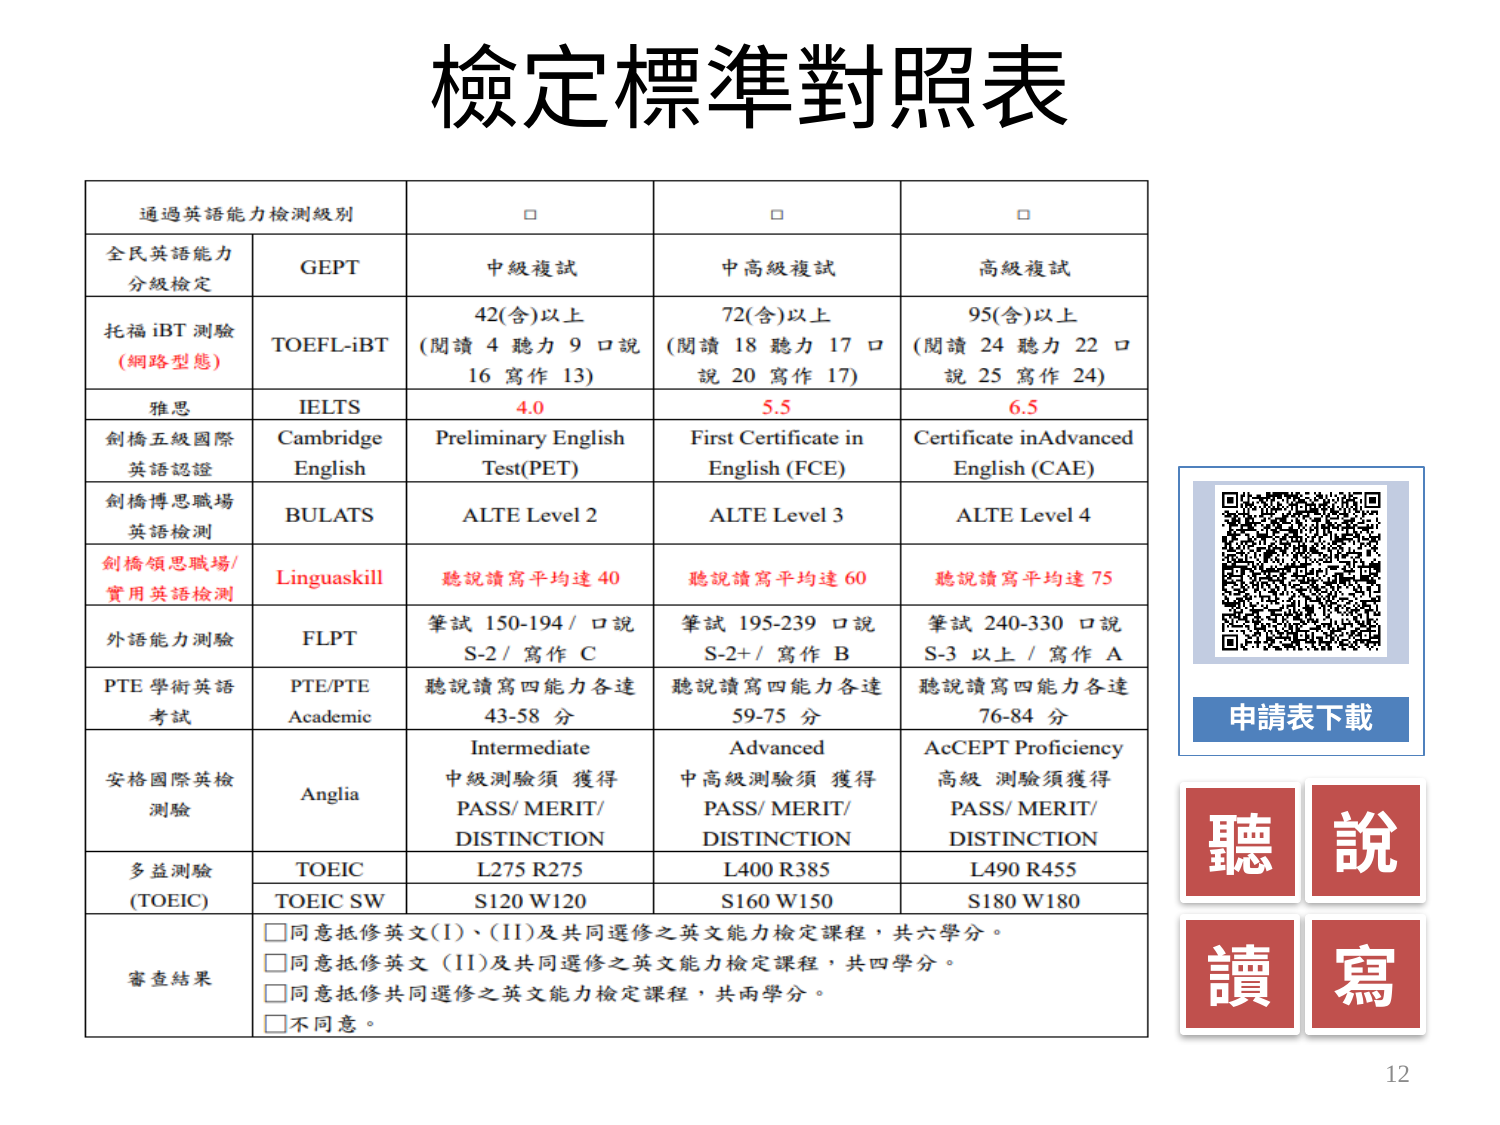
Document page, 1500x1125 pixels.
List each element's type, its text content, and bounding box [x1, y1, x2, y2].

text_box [1182, 781, 1424, 1032]
picture [77, 164, 1165, 1043]
title 檢定標準對照表 [0, 7, 1500, 162]
picture [1215, 485, 1388, 658]
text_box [1143, 466, 1459, 756]
slide_number 12 [1074, 1042, 1425, 1103]
